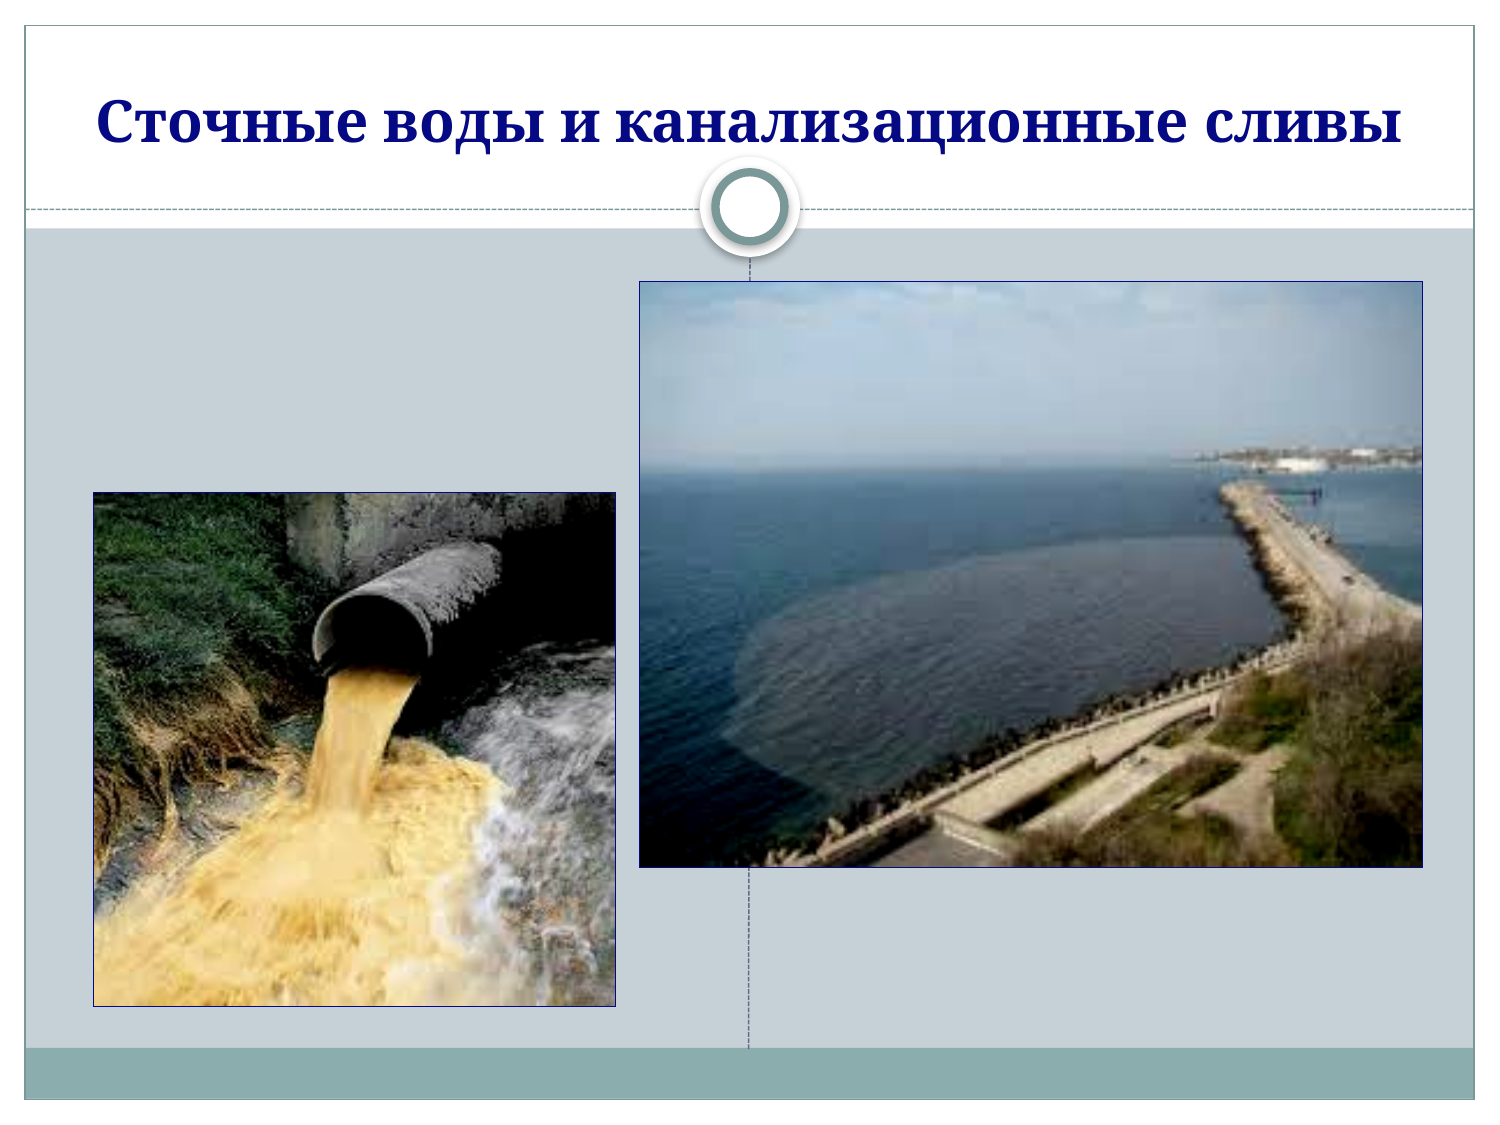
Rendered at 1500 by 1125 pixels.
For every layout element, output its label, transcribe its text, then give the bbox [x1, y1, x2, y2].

title Сточные воды и канализационные сливы [49, 37, 1450, 162]
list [93, 491, 616, 1007]
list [639, 280, 1423, 868]
